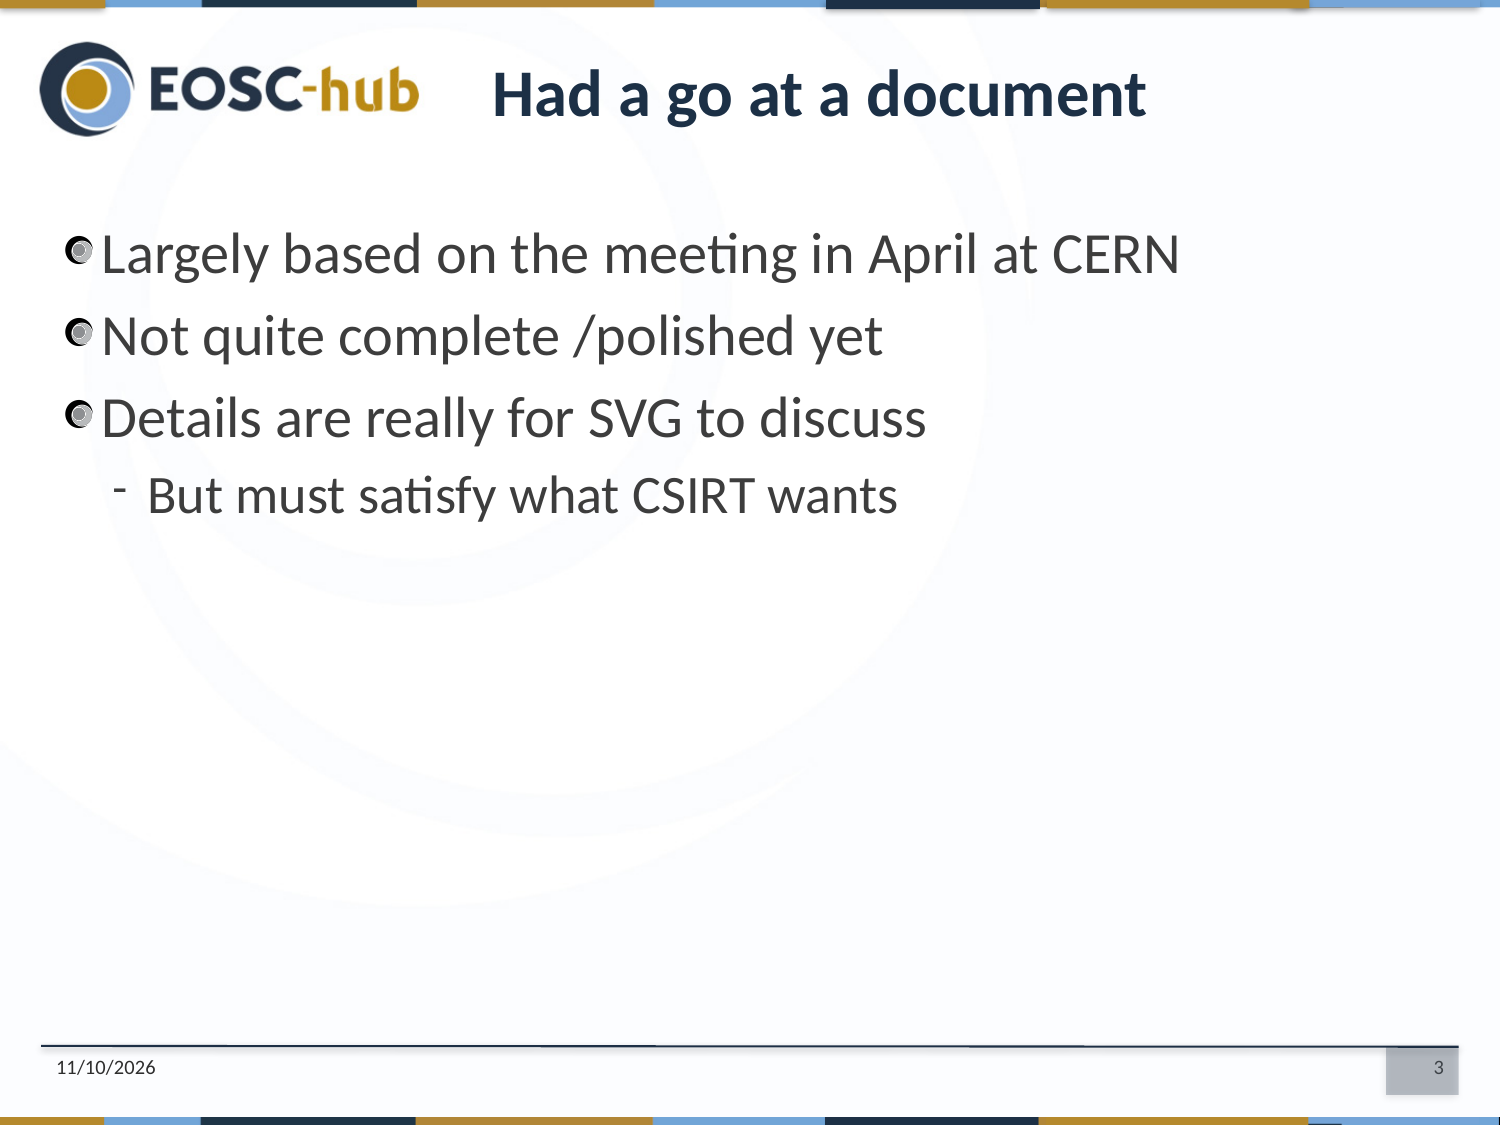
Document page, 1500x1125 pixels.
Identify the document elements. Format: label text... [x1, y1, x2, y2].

picture [0, 0, 1500, 1125]
list Had a go at a document [477, 42, 1459, 185]
list Largely based on the meeting in April at CERN Not quite complete /polished yet Details are really for SVG to discuss But must satisfy what CSIRT wants [41, 208, 1459, 1005]
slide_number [41, 1046, 392, 1094]
slide_number 3 [1074, 1046, 1459, 1094]
